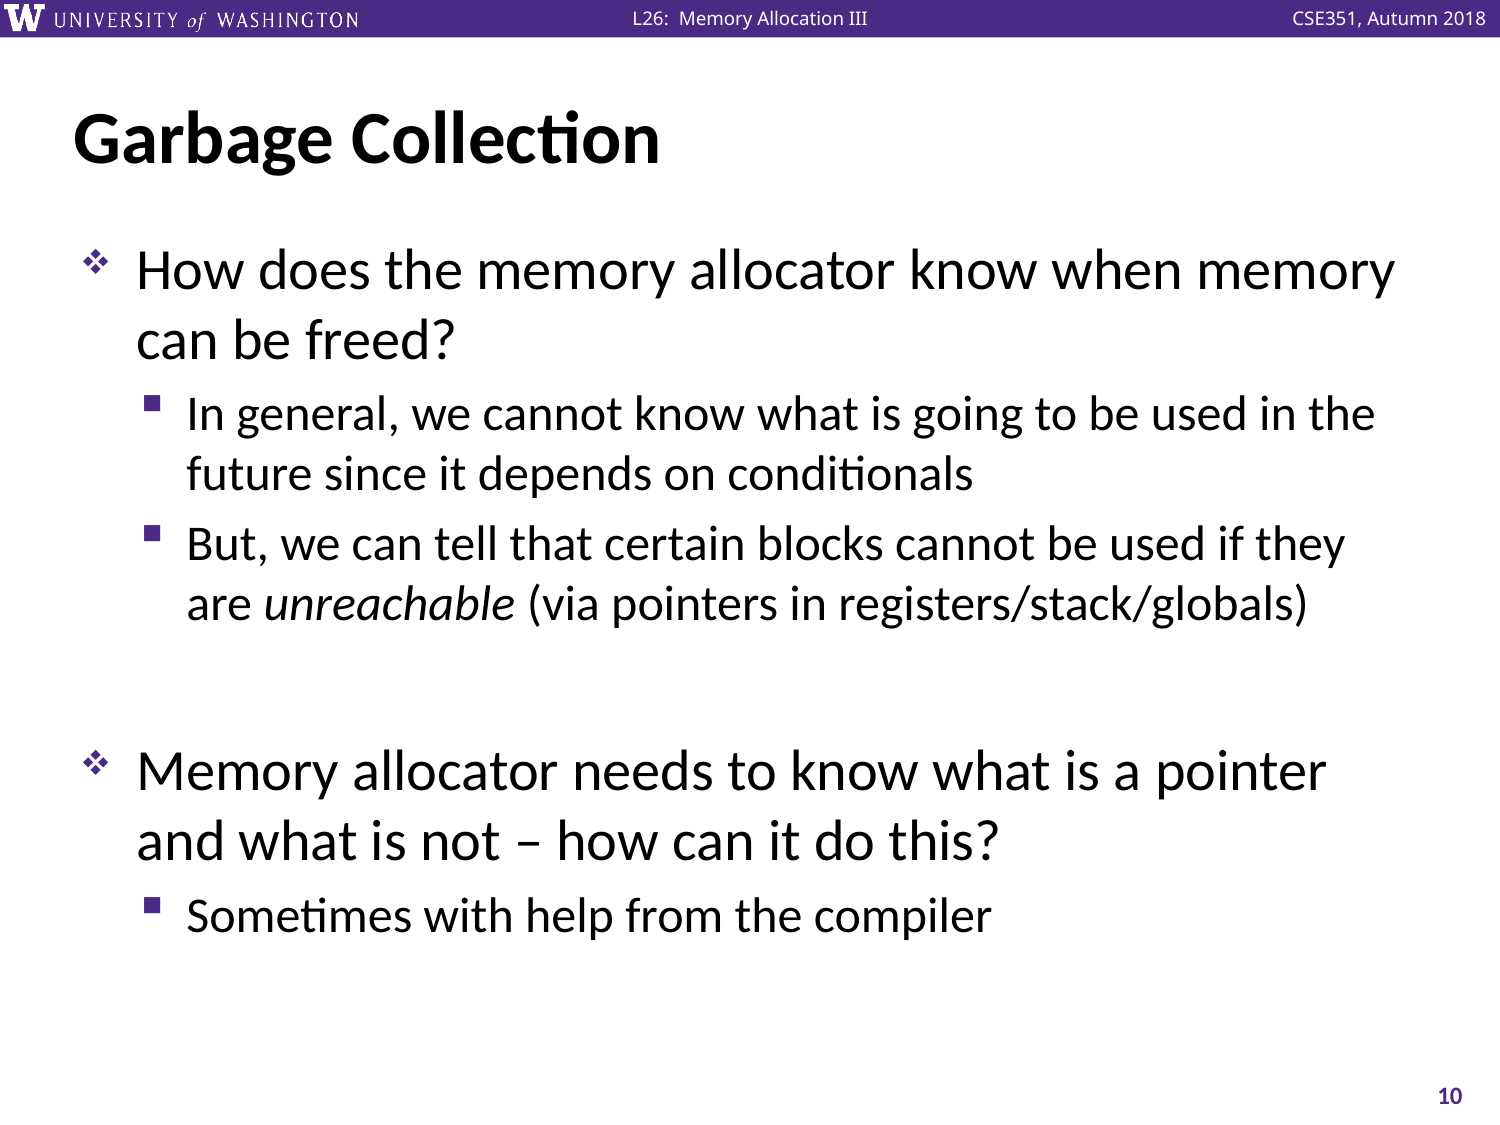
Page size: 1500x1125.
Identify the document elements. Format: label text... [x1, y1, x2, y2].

list How does the memory allocator know when memory can be freed? In general, we cannot know what is going to be used in the future since it depends on conditionals But, we can tell that certain blocks cannot be used if they are unreachable (via pointers in registers/stack/globals) Memory allocator needs to know what is a pointer and what is not – how can it do this? Sometimes with help from the compiler [64, 223, 1438, 1040]
slide_number 10 [1400, 1065, 1500, 1125]
picture [4, 4, 358, 32]
title Garbage Collection [58, 71, 1438, 197]
